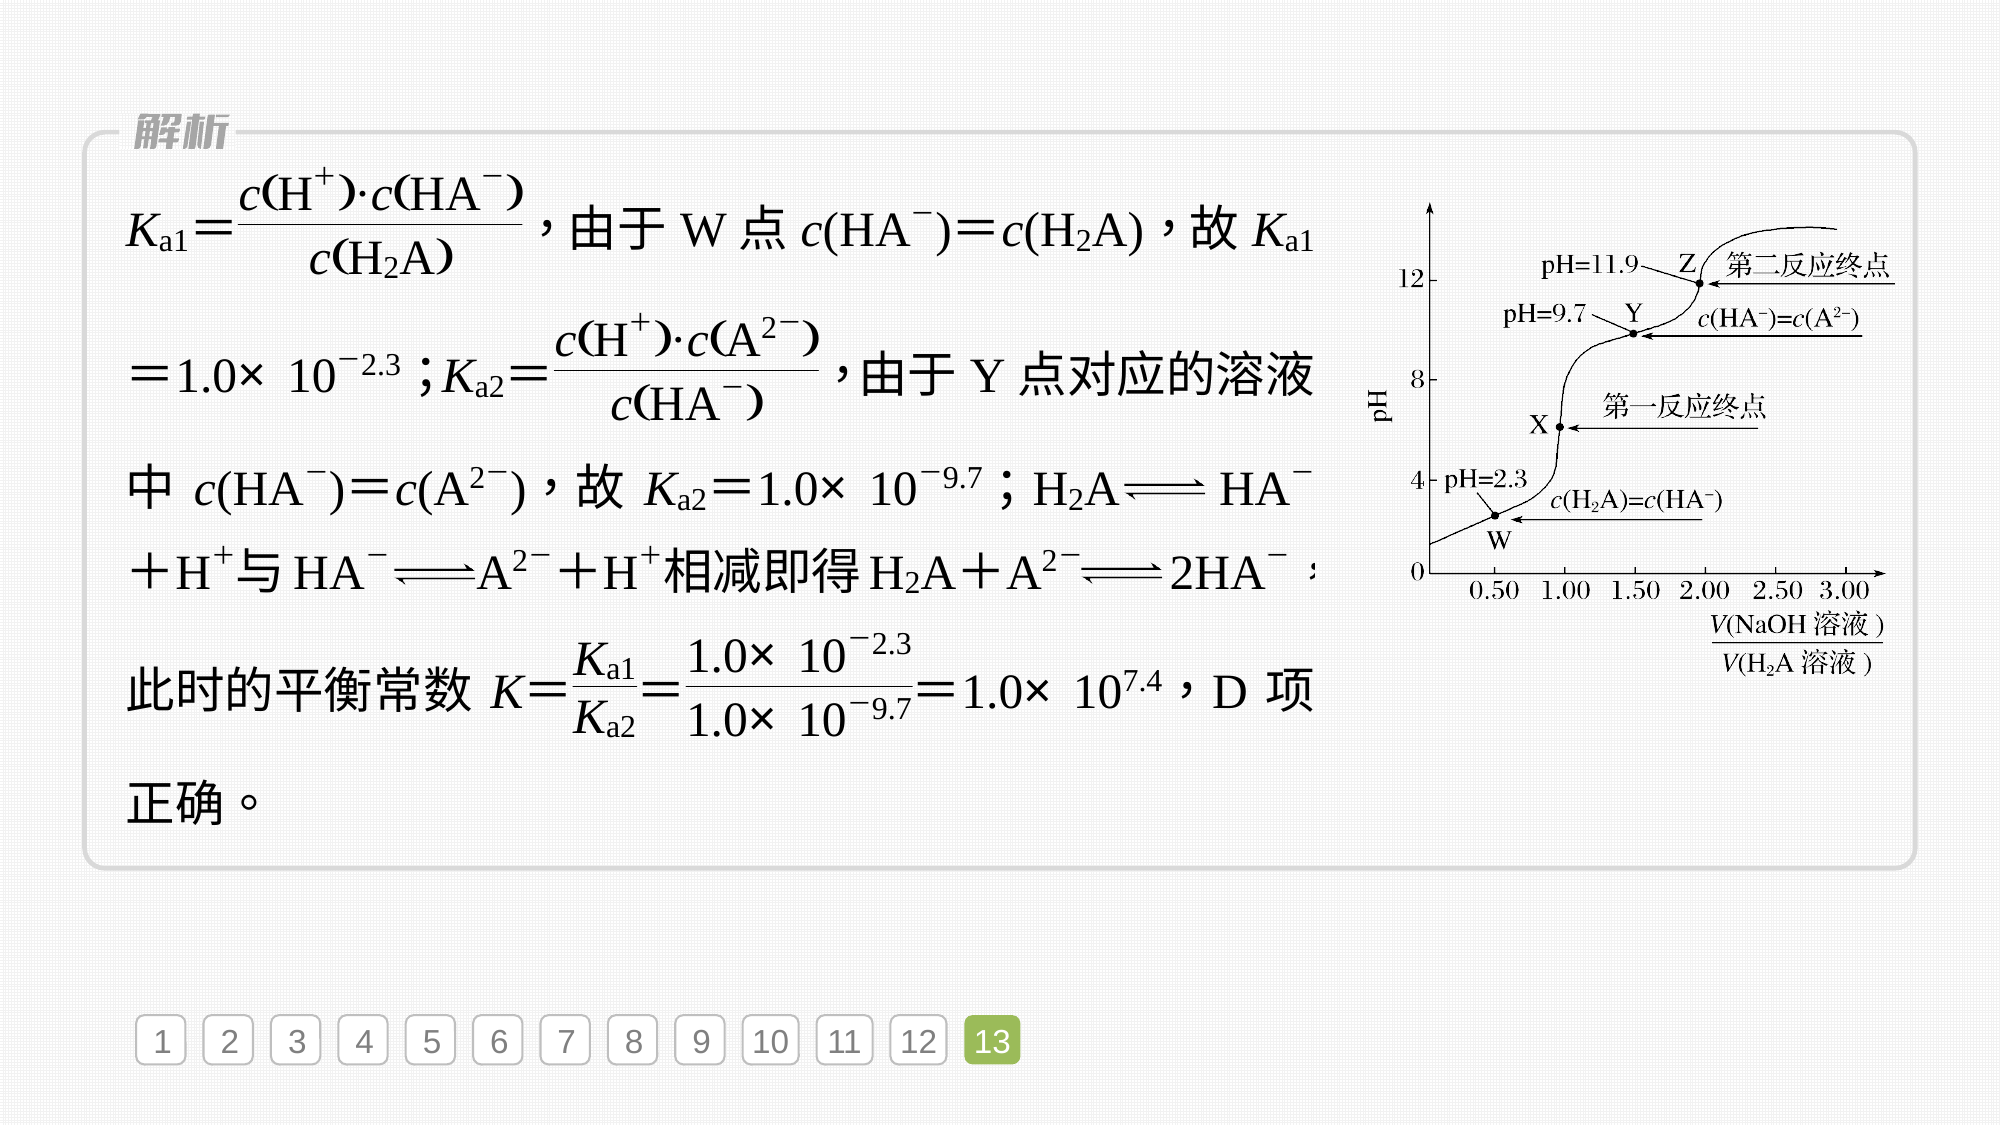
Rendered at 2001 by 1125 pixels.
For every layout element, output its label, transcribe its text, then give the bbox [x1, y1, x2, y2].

text_box 6 [472, 1014, 524, 1066]
text_box 7 [539, 1014, 591, 1066]
text_box 11 [815, 1014, 874, 1066]
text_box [125, 160, 1315, 857]
picture [389, 559, 478, 587]
picture [1119, 474, 1208, 502]
text_box 13 [963, 1014, 1022, 1066]
text_box 12 [889, 1014, 948, 1066]
text_box 5 [404, 1014, 457, 1066]
picture [1360, 193, 1902, 681]
text_box 3 [269, 1014, 322, 1066]
text_box 8 [606, 1014, 659, 1066]
text_box 1 [135, 1014, 187, 1066]
text_box 10 [741, 1014, 800, 1066]
text_box 9 [674, 1014, 726, 1066]
picture [1076, 558, 1165, 586]
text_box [84, 113, 1916, 869]
text_box 4 [337, 1014, 389, 1066]
text_box 2 [202, 1014, 254, 1066]
